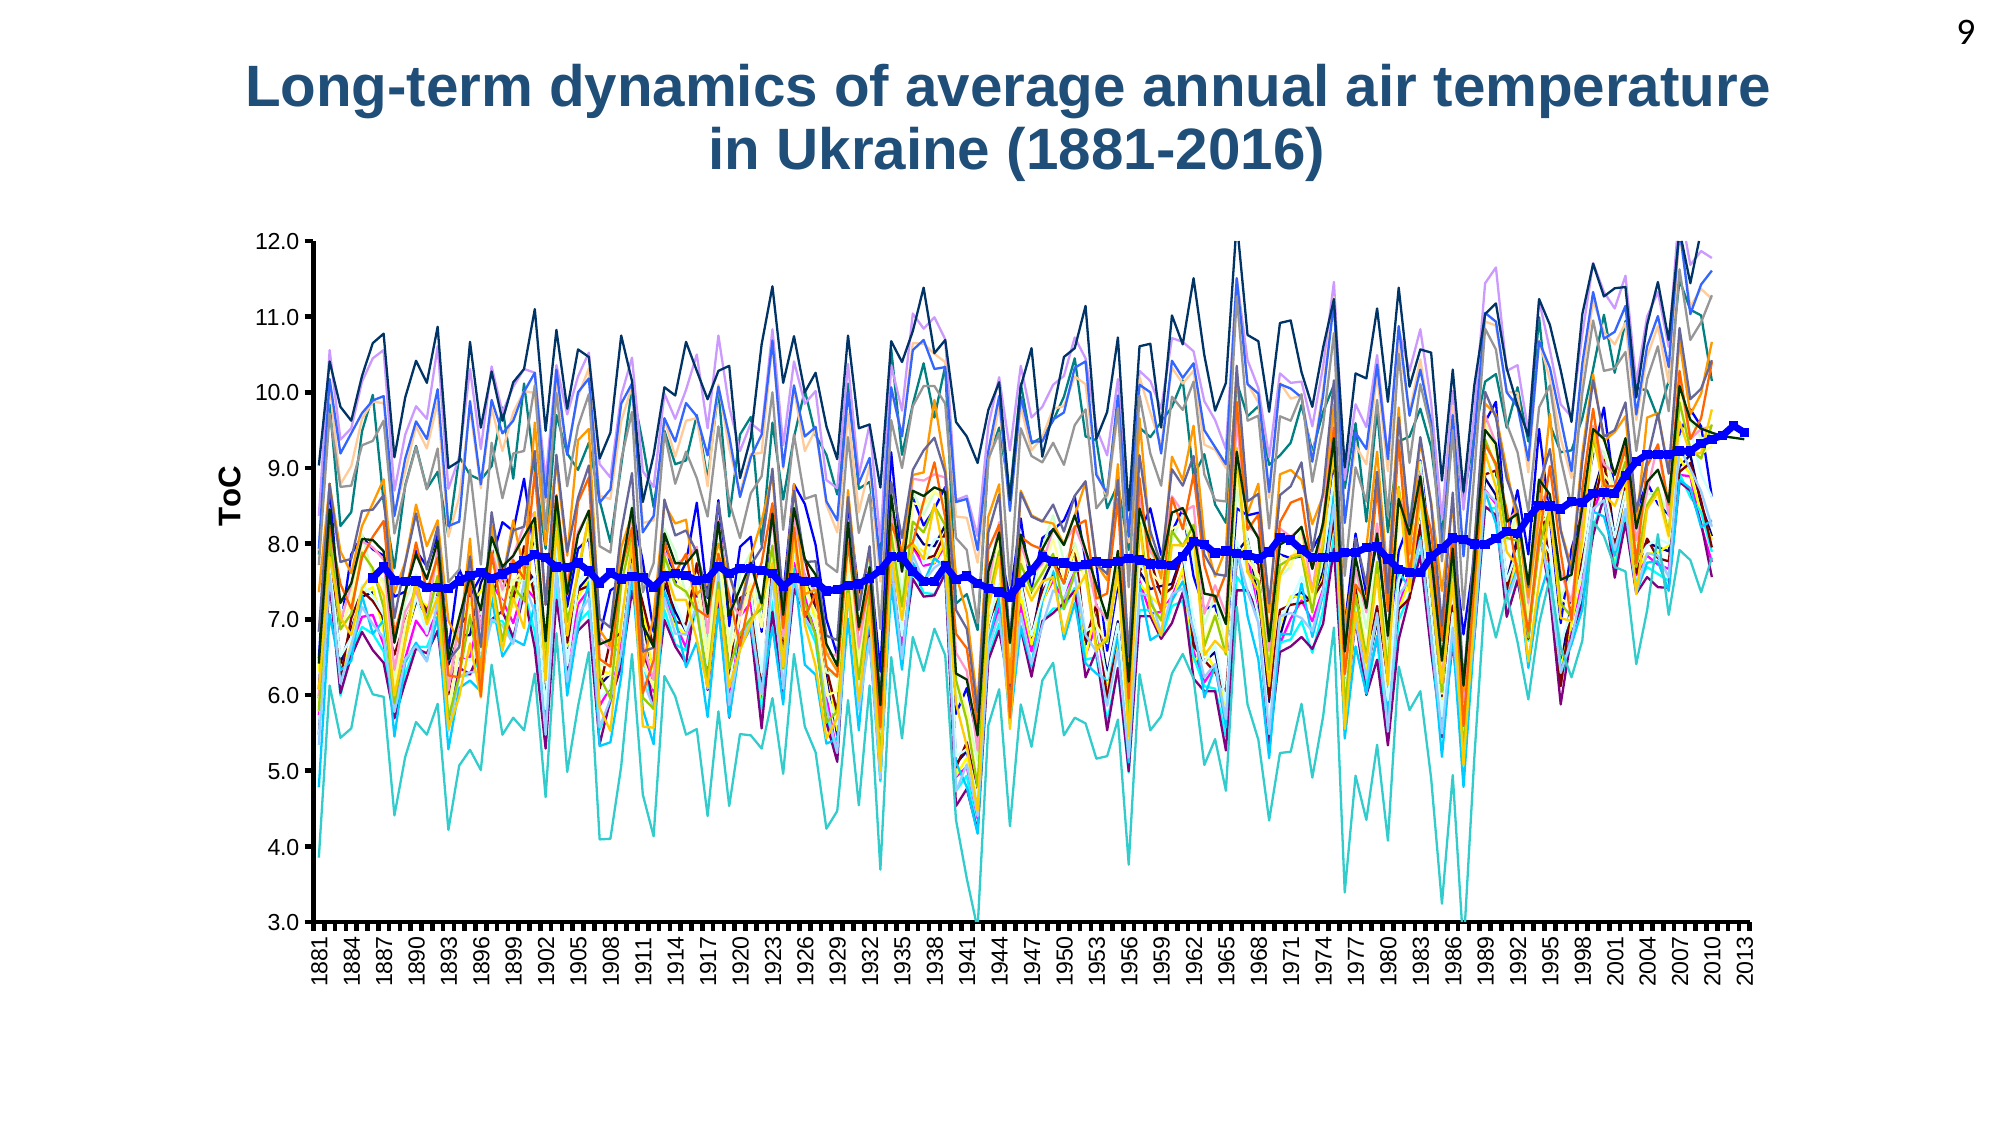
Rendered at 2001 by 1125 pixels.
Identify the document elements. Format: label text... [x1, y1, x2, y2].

title Long-term dynamics of average annual air temperature in Ukraine (1881-2016) [34, 40, 2000, 199]
chart [183, 198, 1781, 1044]
text_box 9 [1941, 0, 1991, 60]
